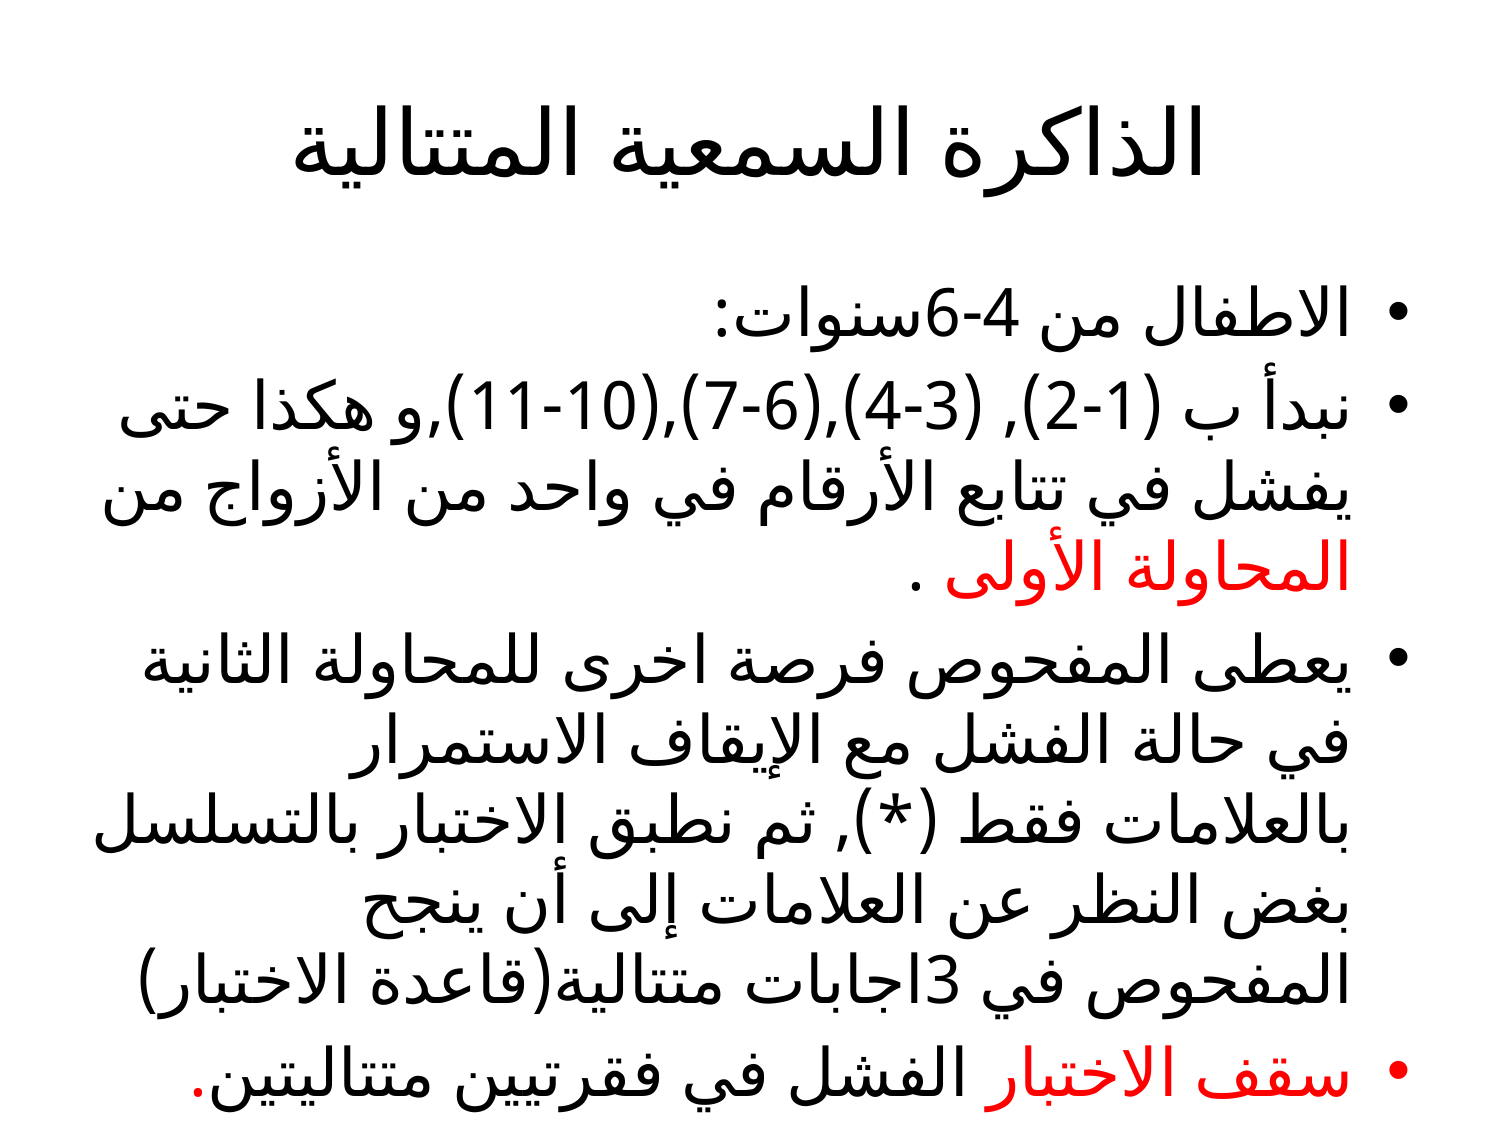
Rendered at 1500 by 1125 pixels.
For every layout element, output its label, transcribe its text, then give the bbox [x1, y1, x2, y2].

list الاطفال من 4-6سنوات: نبدأ ب (1-2), (3-4),(6-7),(10-11),و هكذا حتى يفشل في تتابع الأرقام في واحد من الأزواج من المحاولة الأولى . يعطى المفحوص فرصة اخرى للمحاولة الثانية في حالة الفشل مع الإيقاف الاستمرار بالعلامات فقط (*), ثم نطبق الاختبار بالتسلسل بغض النظر عن العلامات إلى أن ينجح المفحوص في 3اجابات متتالية(قاعدة الاختبار) سقف الاختبار الفشل في فقرتيين متتاليتين. [75, 262, 1425, 1005]
title الذاكرة السمعية المتتالية [75, 45, 1425, 233]
